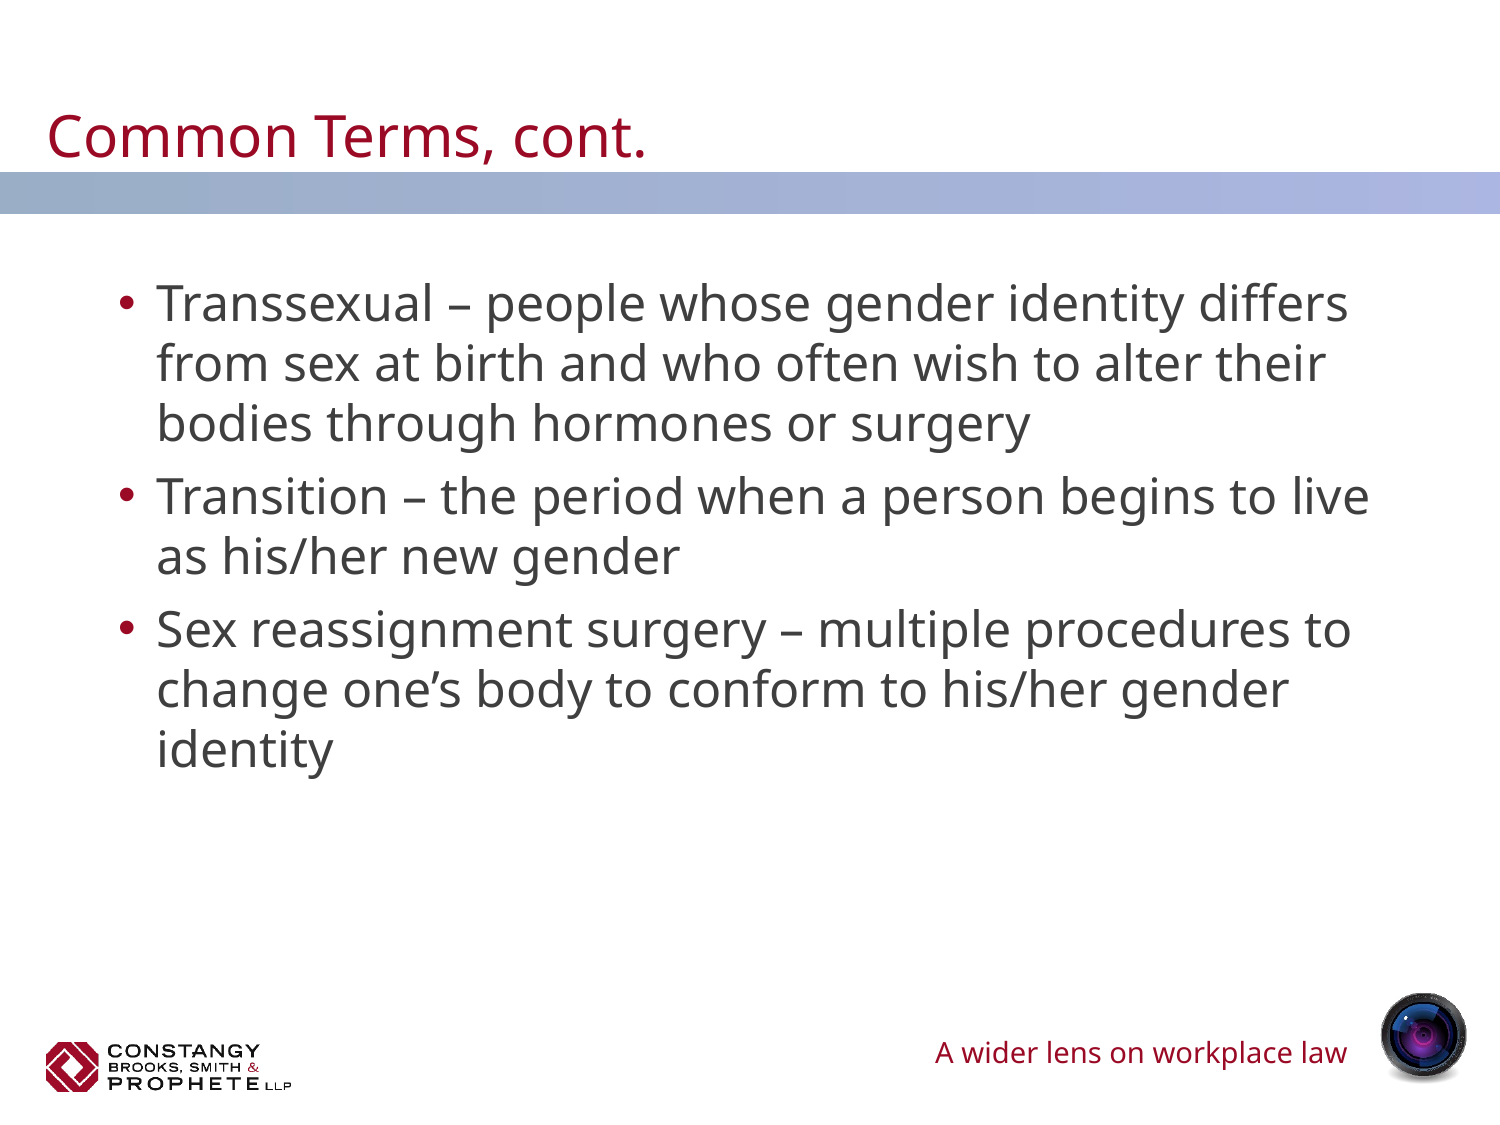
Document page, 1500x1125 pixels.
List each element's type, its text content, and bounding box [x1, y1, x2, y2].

picture [1373, 985, 1473, 1084]
title Common Terms, cont. [31, 61, 1326, 208]
picture [46, 1042, 291, 1092]
list Transsexual – people whose gender identity differs from sex at birth and who often wish to alter their bodies through hormones or surgery Transition – the period when a person begins to live as his/her new gender Sex reassignment surgery – multiple procedures to change one’s body to conform to his/her gender identity [103, 264, 1397, 979]
